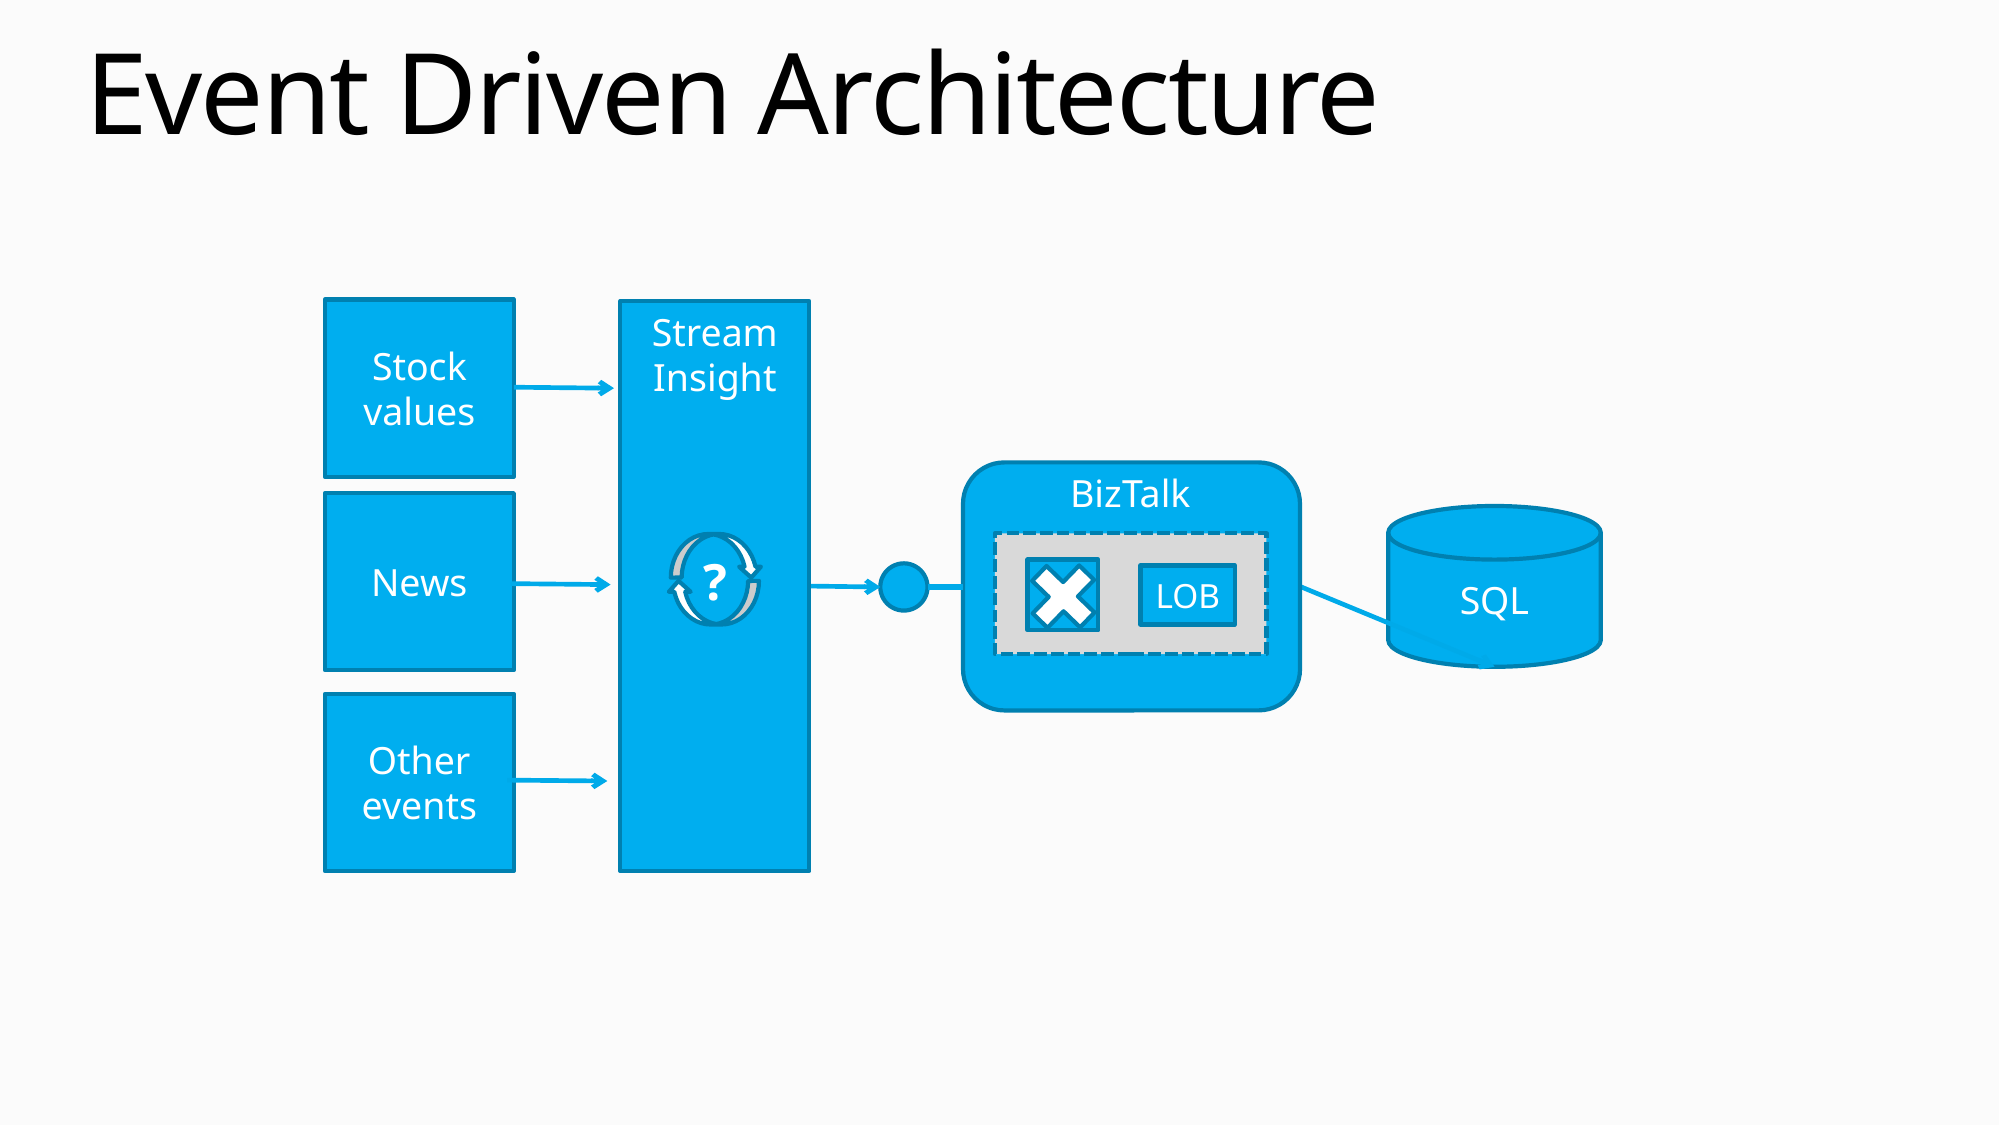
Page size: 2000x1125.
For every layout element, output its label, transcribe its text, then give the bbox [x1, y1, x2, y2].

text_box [324, 299, 1602, 872]
title Event Driven Architecture [85, 37, 1914, 161]
